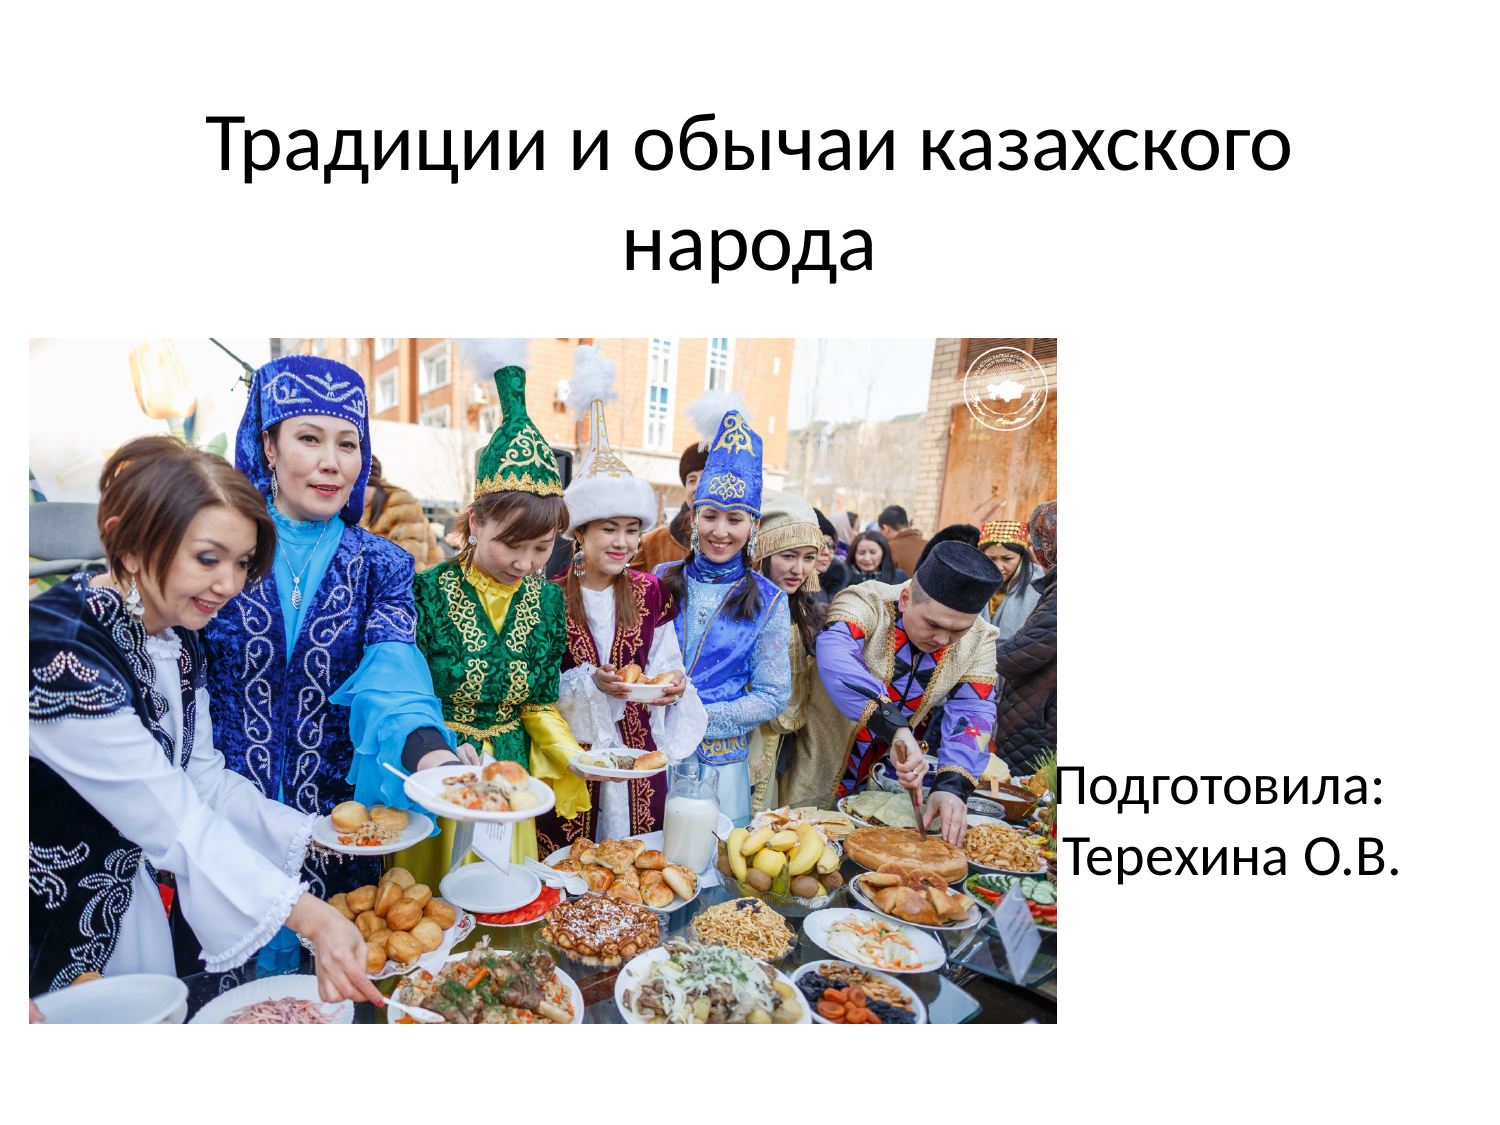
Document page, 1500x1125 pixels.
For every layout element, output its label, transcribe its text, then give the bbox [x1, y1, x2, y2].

title Традиции и обычаи казахского народа Подготовила: Терехина О.В. [75, 45, 1425, 929]
picture [29, 337, 1058, 1024]
